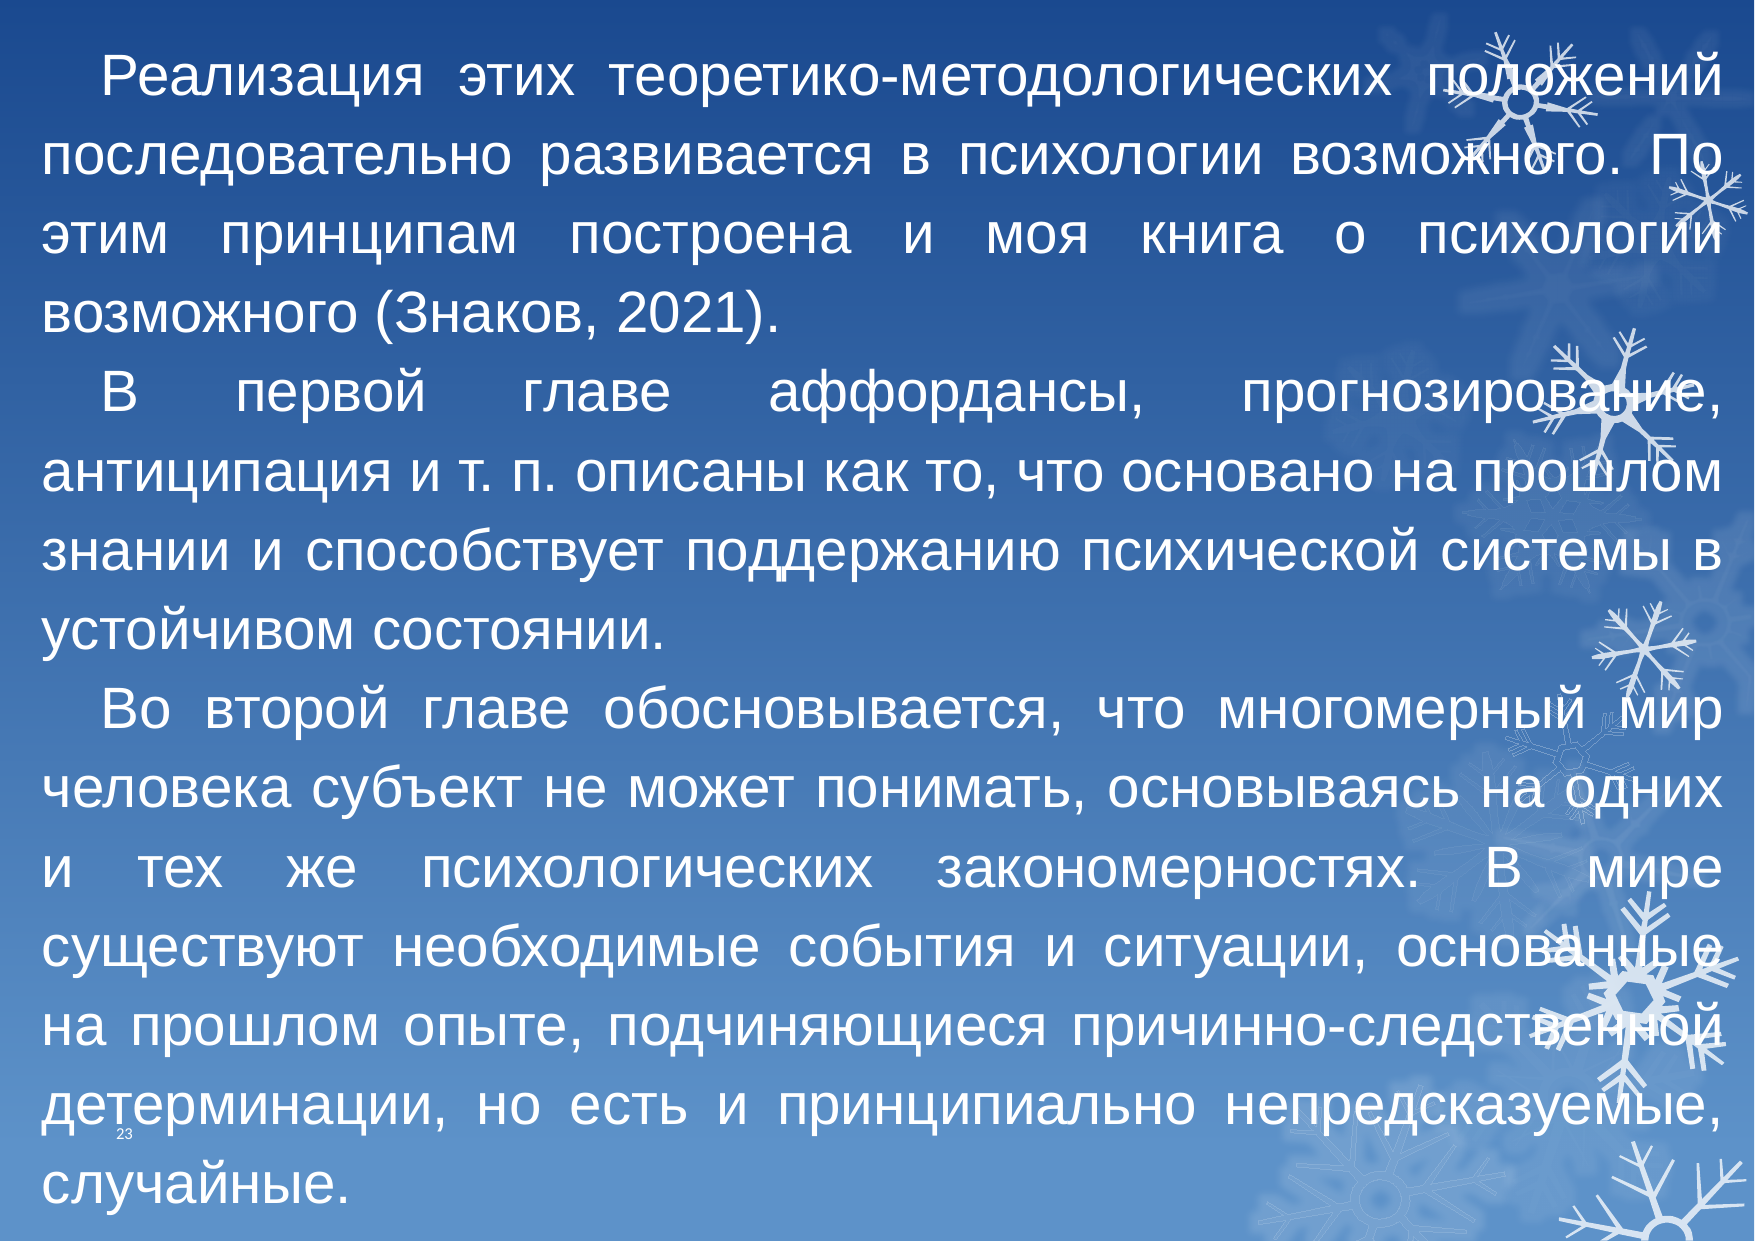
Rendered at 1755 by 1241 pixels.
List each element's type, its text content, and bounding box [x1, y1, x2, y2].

text_box Реализация этих теоретико-методологических положений последовательно развивается в психологии возможного. По этим принципам построена и моя книга о психологии возможного (Знаков, 2021). В первой главе аффордансы, прогнозирование, антиципация и т. п. описаны как то, что основано на прошлом знании и способствует поддержанию психической системы в устойчивом состоянии. Во второй главе обосновывается, что многомерный мир человека субъект не может понимать, основываясь на одних и тех же психологических закономерностях. В мире существуют необходимые события и ситуации, основанные на прошлом опыте, подчиняющиеся причинно-следственной детерминации, но есть и принципиально непредсказуемые, случайные. [27, 20, 1740, 1241]
